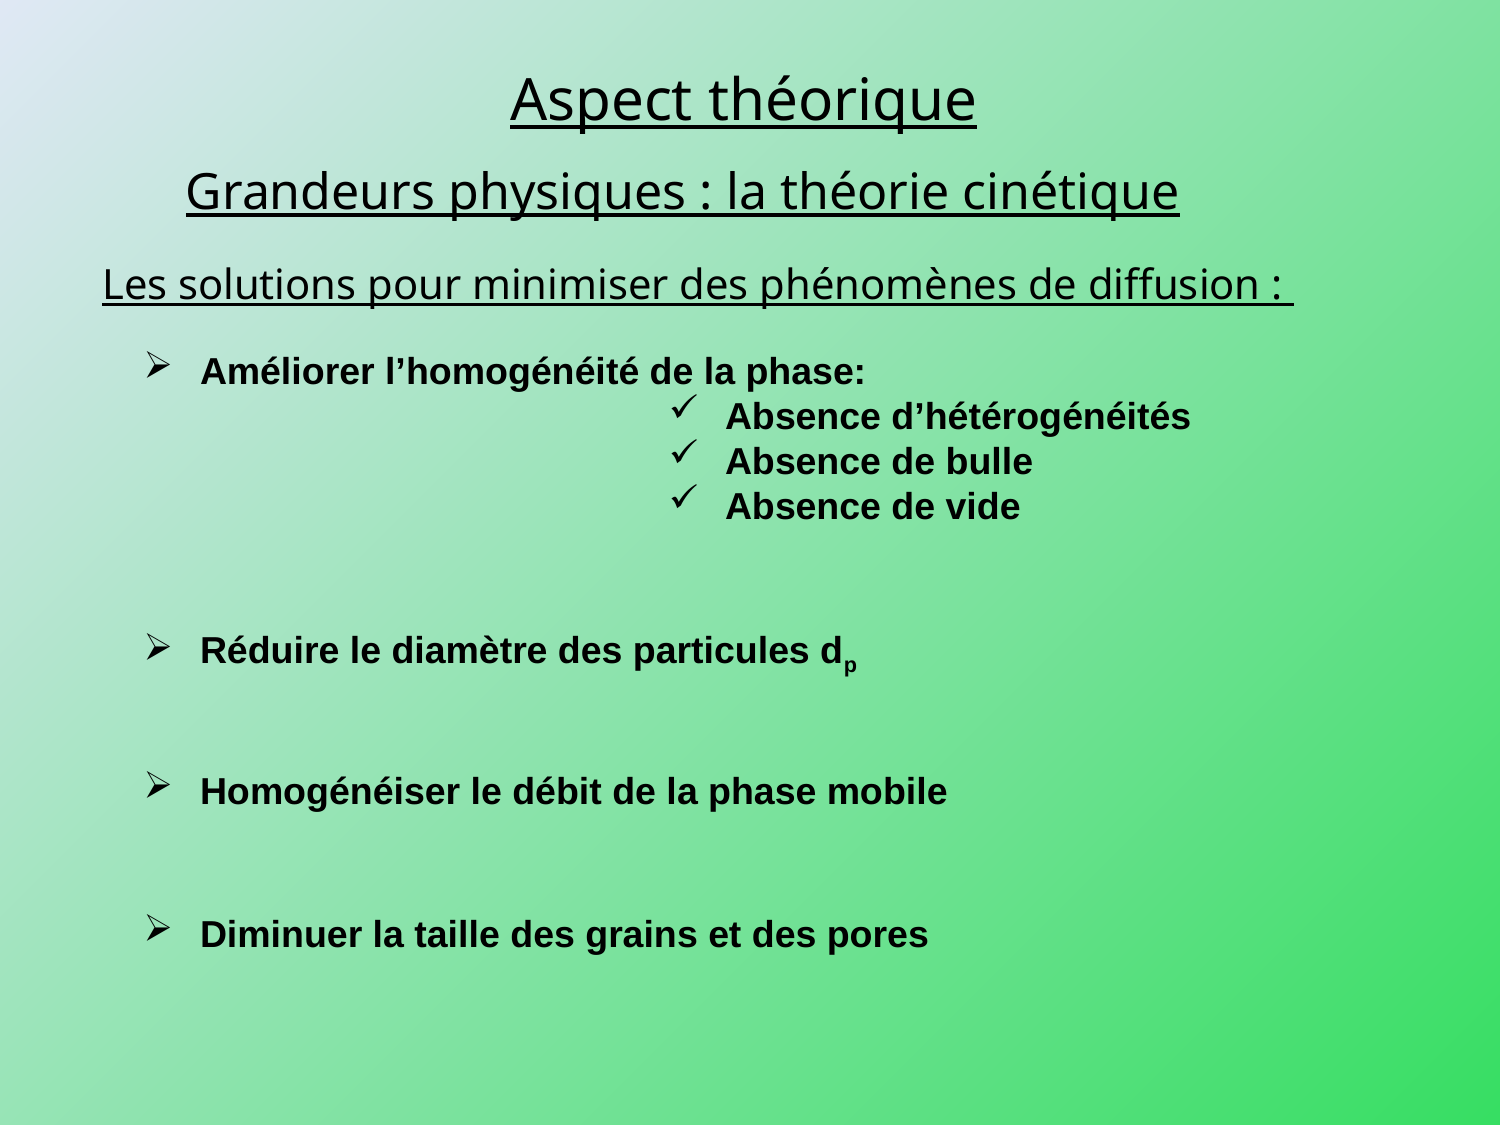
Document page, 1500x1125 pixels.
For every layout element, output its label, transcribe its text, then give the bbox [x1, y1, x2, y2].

text_box Diminuer la taille des grains et des pores [128, 902, 1395, 963]
text_box Les solutions pour minimiser des phénomènes de diffusion : [87, 250, 1309, 316]
text_box Aspect théorique [495, 54, 992, 140]
text_box Grandeurs physiques : la théorie cinétique [171, 152, 1195, 228]
text_box Réduire le diamètre des particules dp [128, 618, 1395, 685]
text_box Améliorer l’homogénéité de la phase: Absence d’hétérogénéités Absence de bulle Absence de vide [128, 339, 1395, 535]
text_box Homogénéiser le débit de la phase mobile [128, 760, 1395, 820]
